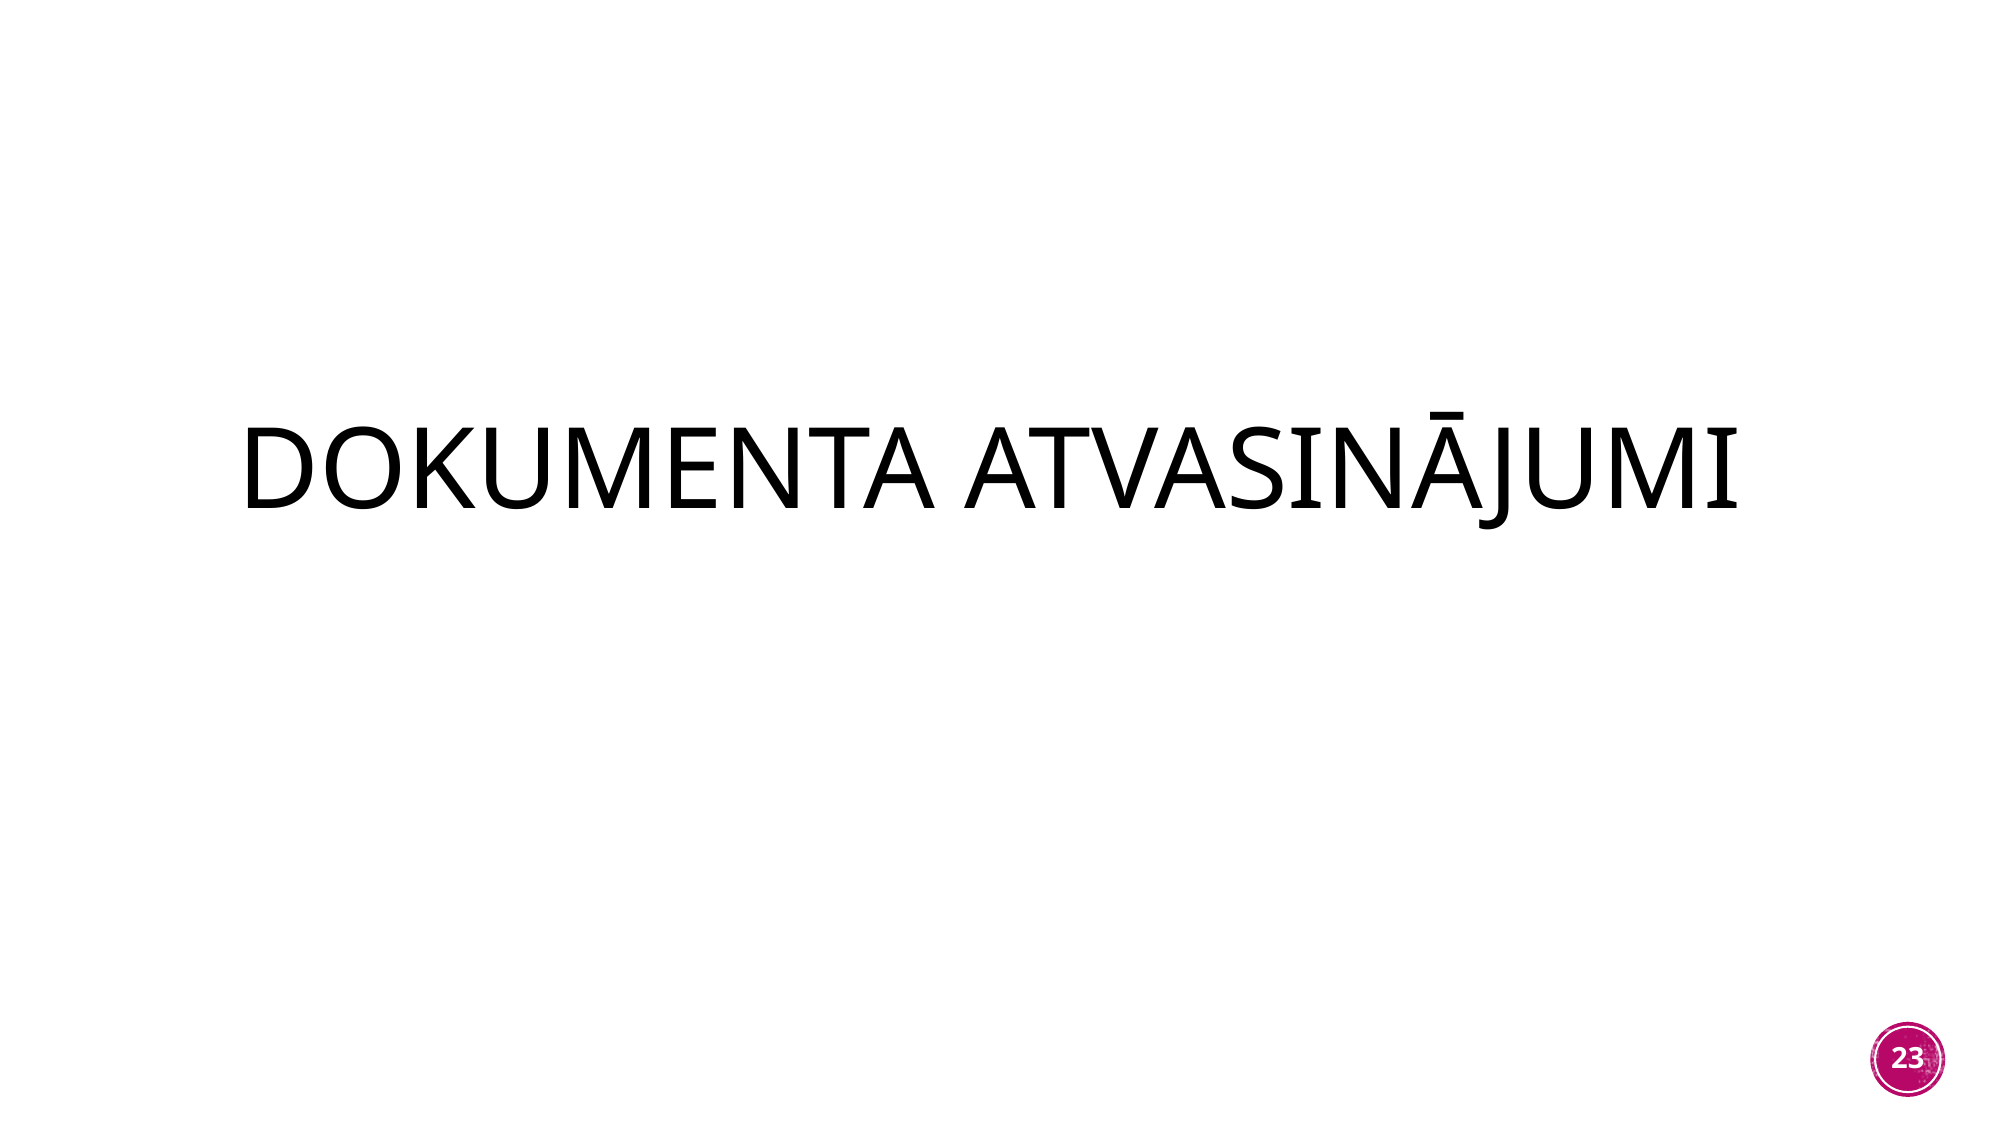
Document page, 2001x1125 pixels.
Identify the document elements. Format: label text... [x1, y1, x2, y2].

slide_number 23 [1855, 1028, 1961, 1089]
title Dokumenta atvasinājumi [221, 381, 1872, 563]
